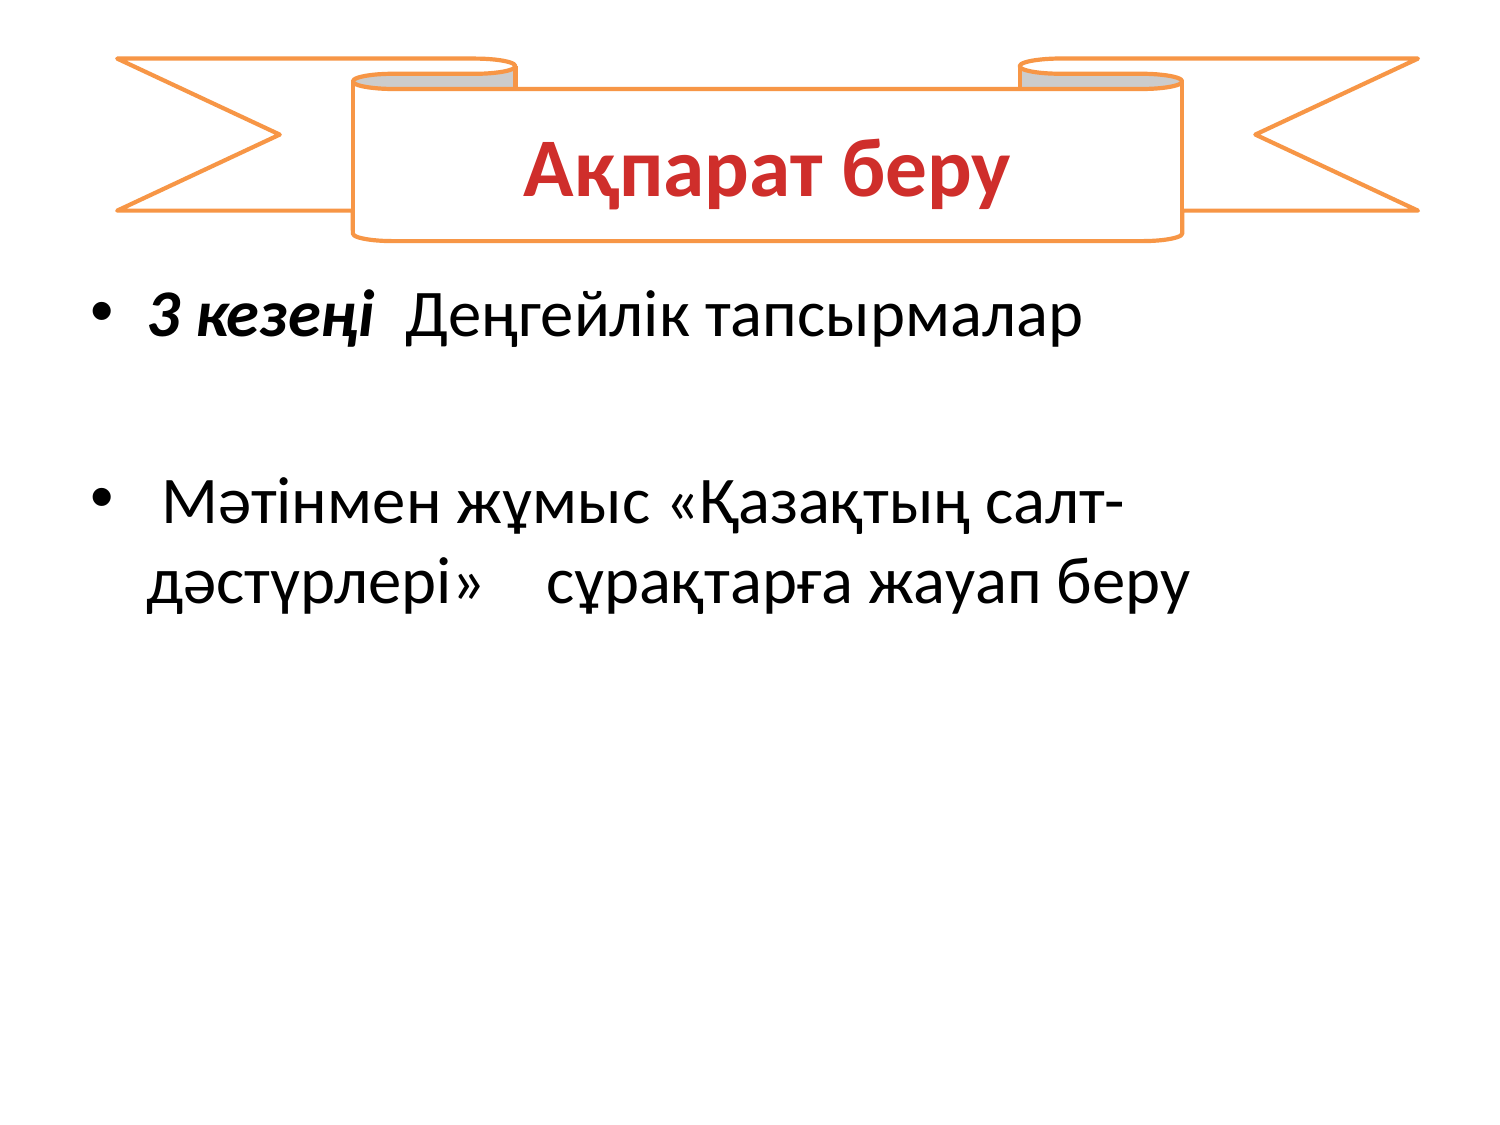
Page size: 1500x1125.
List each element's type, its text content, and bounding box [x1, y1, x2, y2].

list 3 кезеңі Деңгейлік тапсырмалар Мәтінмен жұмыс «Қазақтың салт-дәстүрлері» сұрақтарға жауап беру [75, 262, 1425, 1005]
text_box [115, 56, 1421, 244]
text_box Ақпарат беру [363, 105, 1172, 221]
